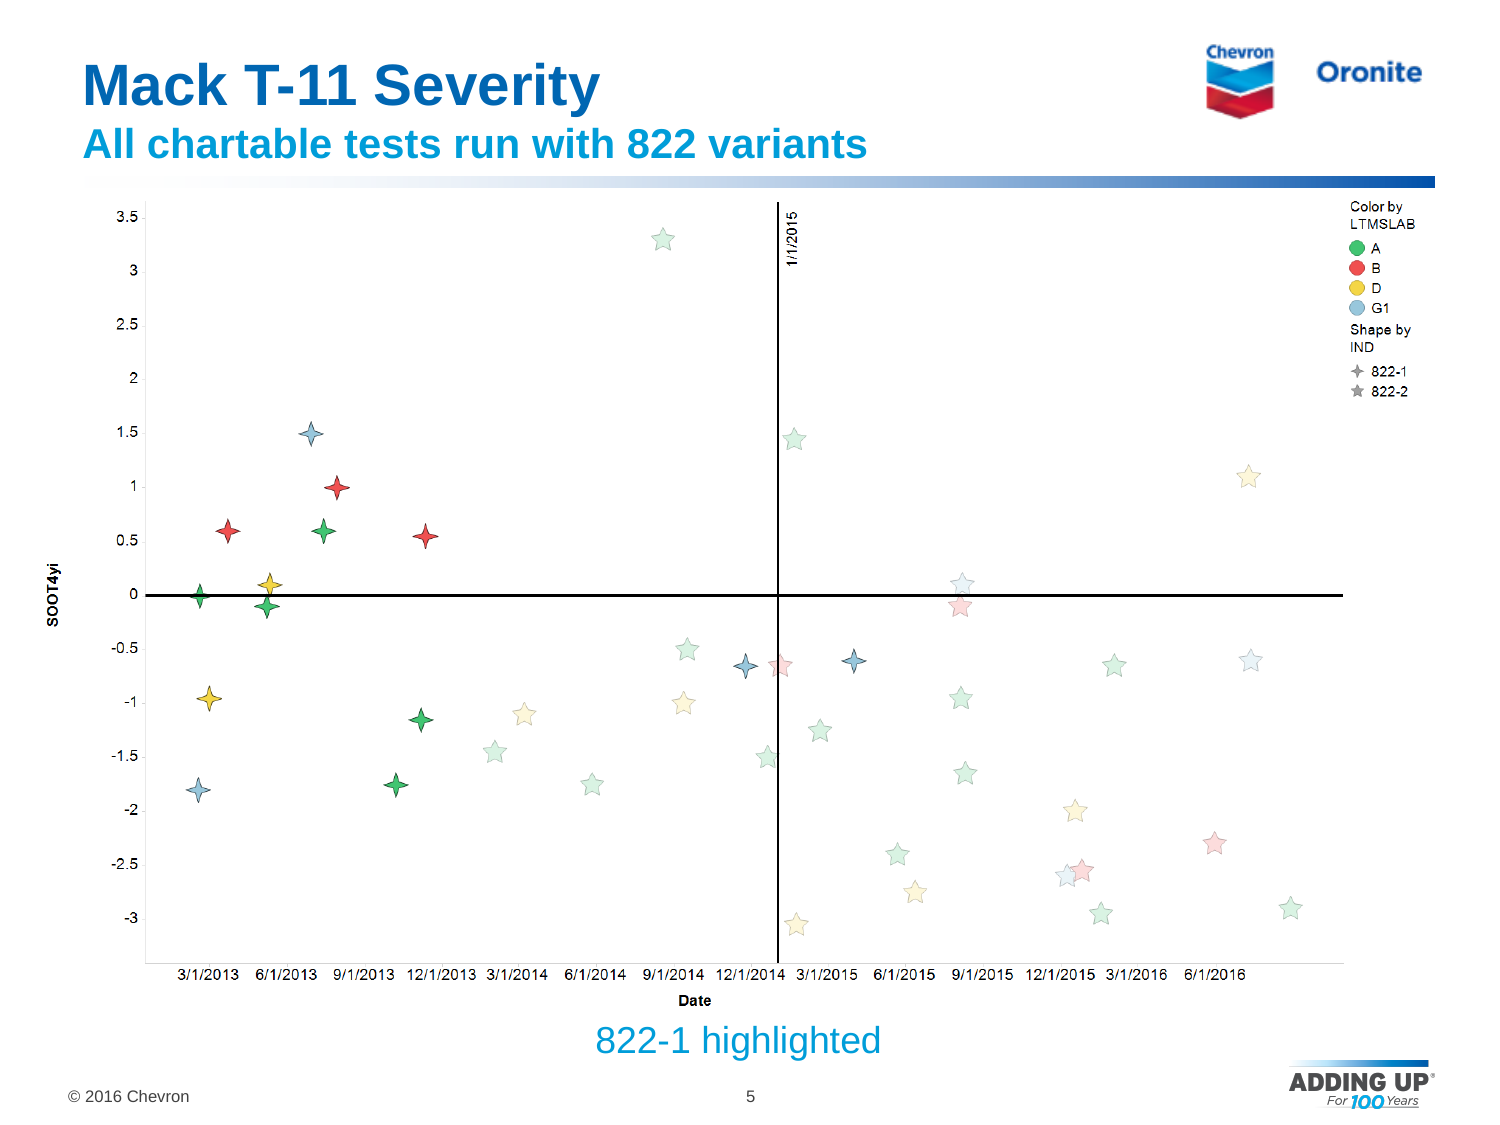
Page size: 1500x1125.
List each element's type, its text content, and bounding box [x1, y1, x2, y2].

picture [1185, 23, 1444, 141]
text_box 822-1 highlighted [580, 1020, 897, 1068]
picture [42, 197, 1458, 1013]
picture [1289, 1060, 1435, 1109]
text_box Mack T-11 Severity All chartable tests run with 822 variants [67, 39, 1004, 160]
